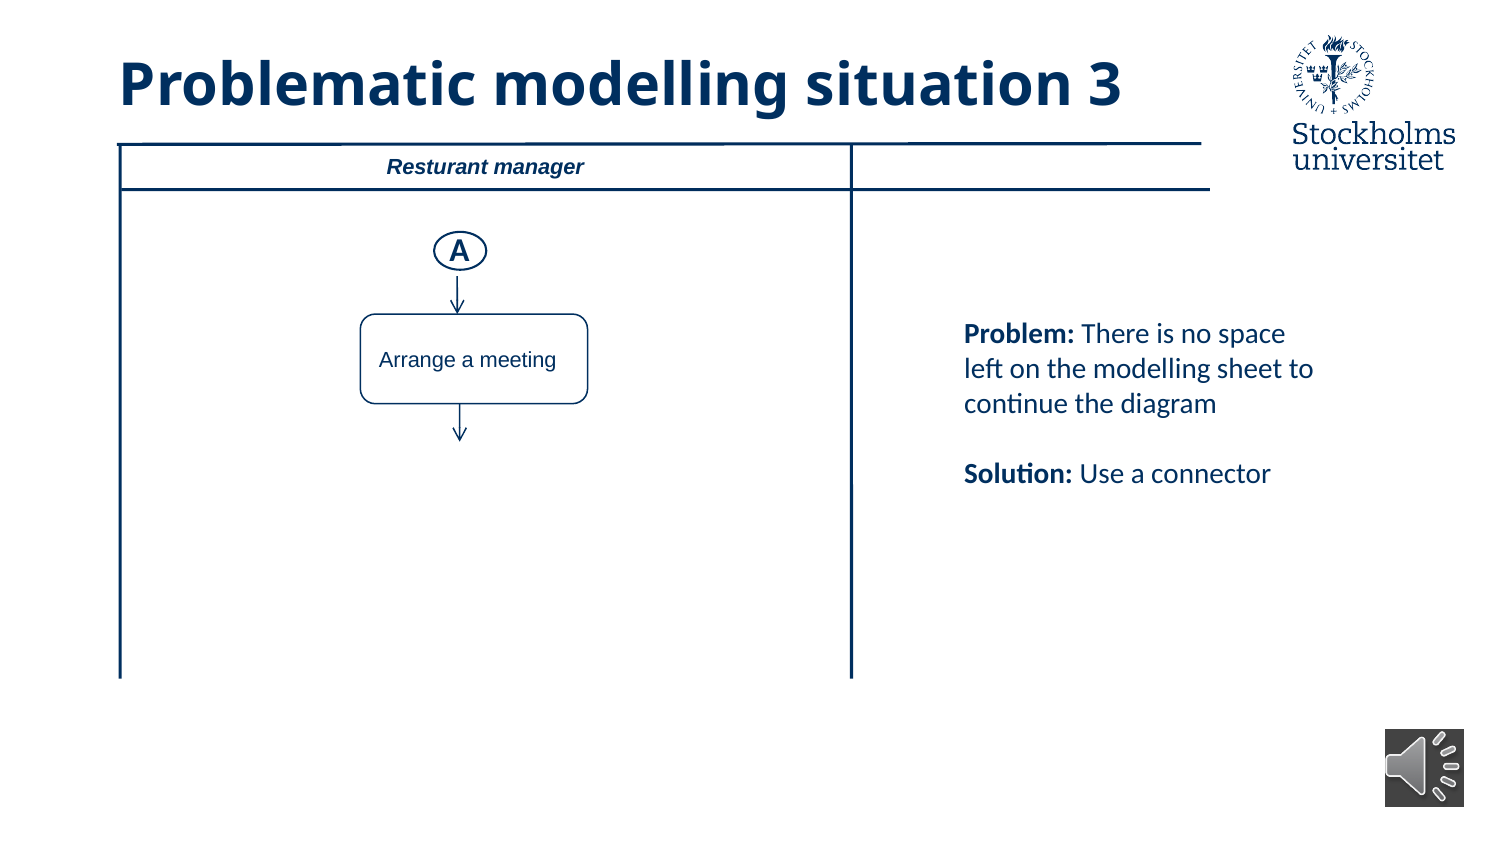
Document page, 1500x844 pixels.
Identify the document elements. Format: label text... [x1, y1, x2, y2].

picture [1293, 35, 1455, 170]
text_box Arrange a meeting [360, 338, 576, 380]
text_box Resturant manager [371, 145, 693, 187]
text_box [485, 240, 489, 261]
text_box [452, 403, 467, 442]
text_box A [434, 220, 485, 276]
picture [1384, 728, 1465, 809]
text_box Problem: There is no space left on the modelling sheet to continue the diagram Solution: Use a connector [949, 307, 1339, 532]
text_box [360, 314, 588, 404]
title Problematic modelling situation 3 [103, 38, 1282, 137]
